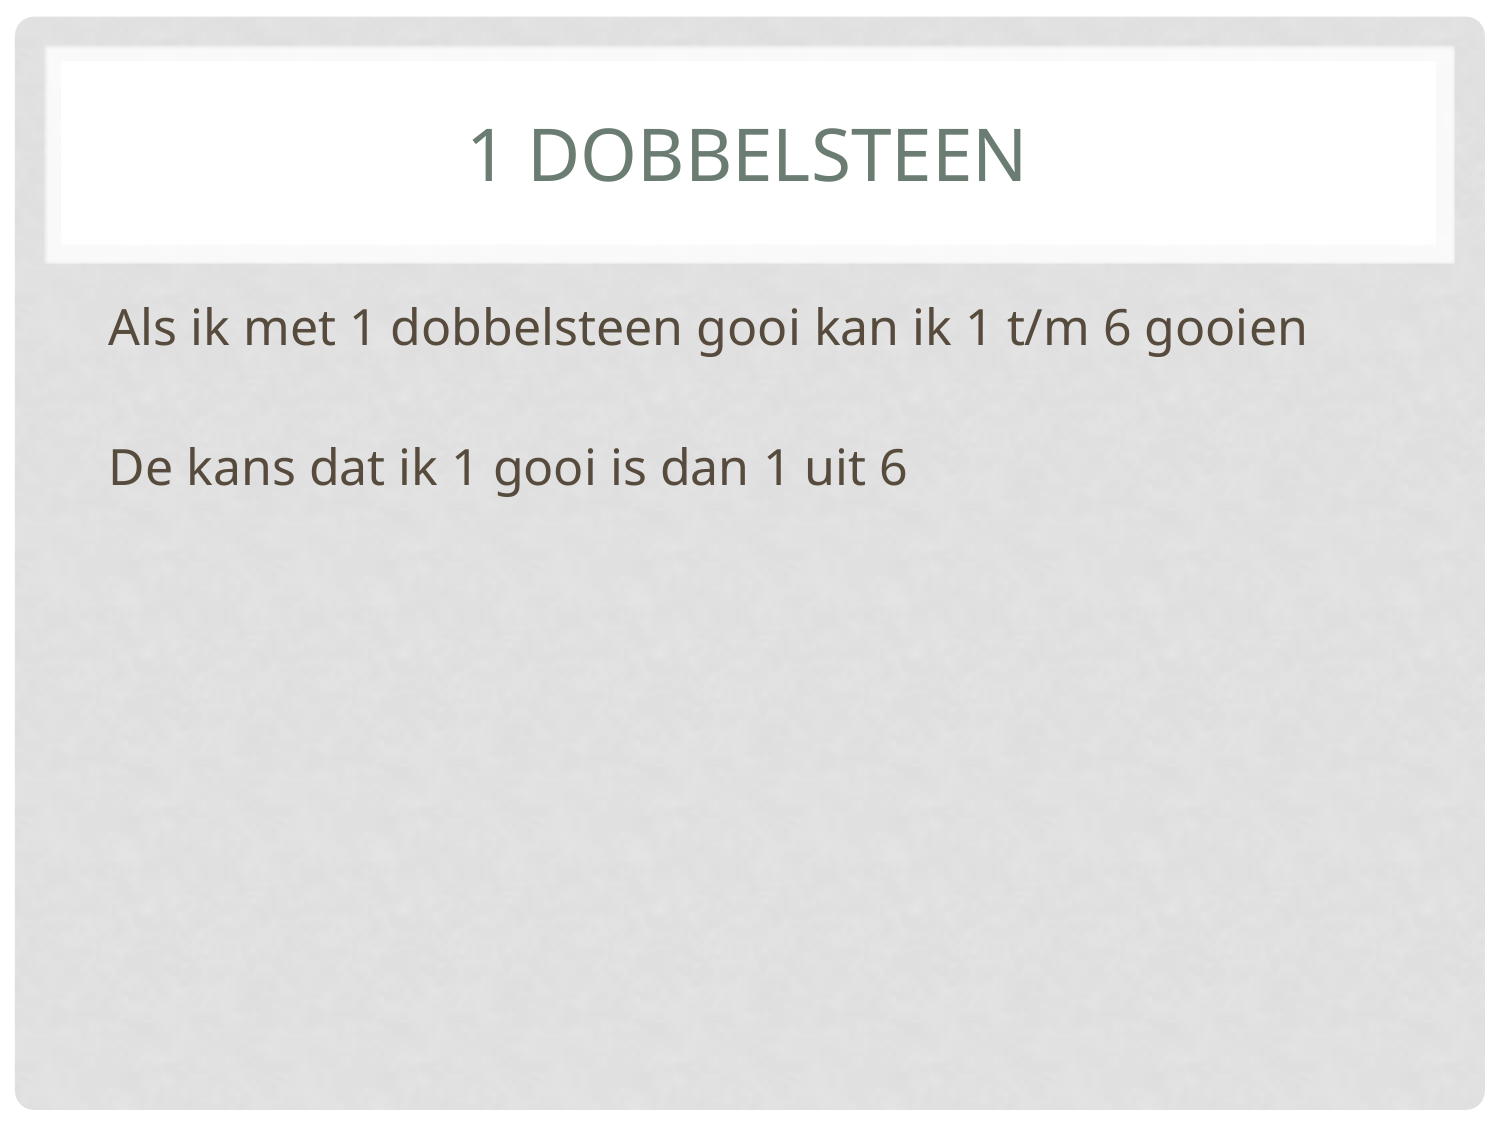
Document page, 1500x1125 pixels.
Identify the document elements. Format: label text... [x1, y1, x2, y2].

list Als ik met 1 dobbelsteen gooi kan ik 1 t/m 6 gooien De kans dat ik 1 gooi is dan 1 uit 6 [75, 287, 1425, 1005]
title 1 Dobbelsteen [69, 66, 1425, 238]
